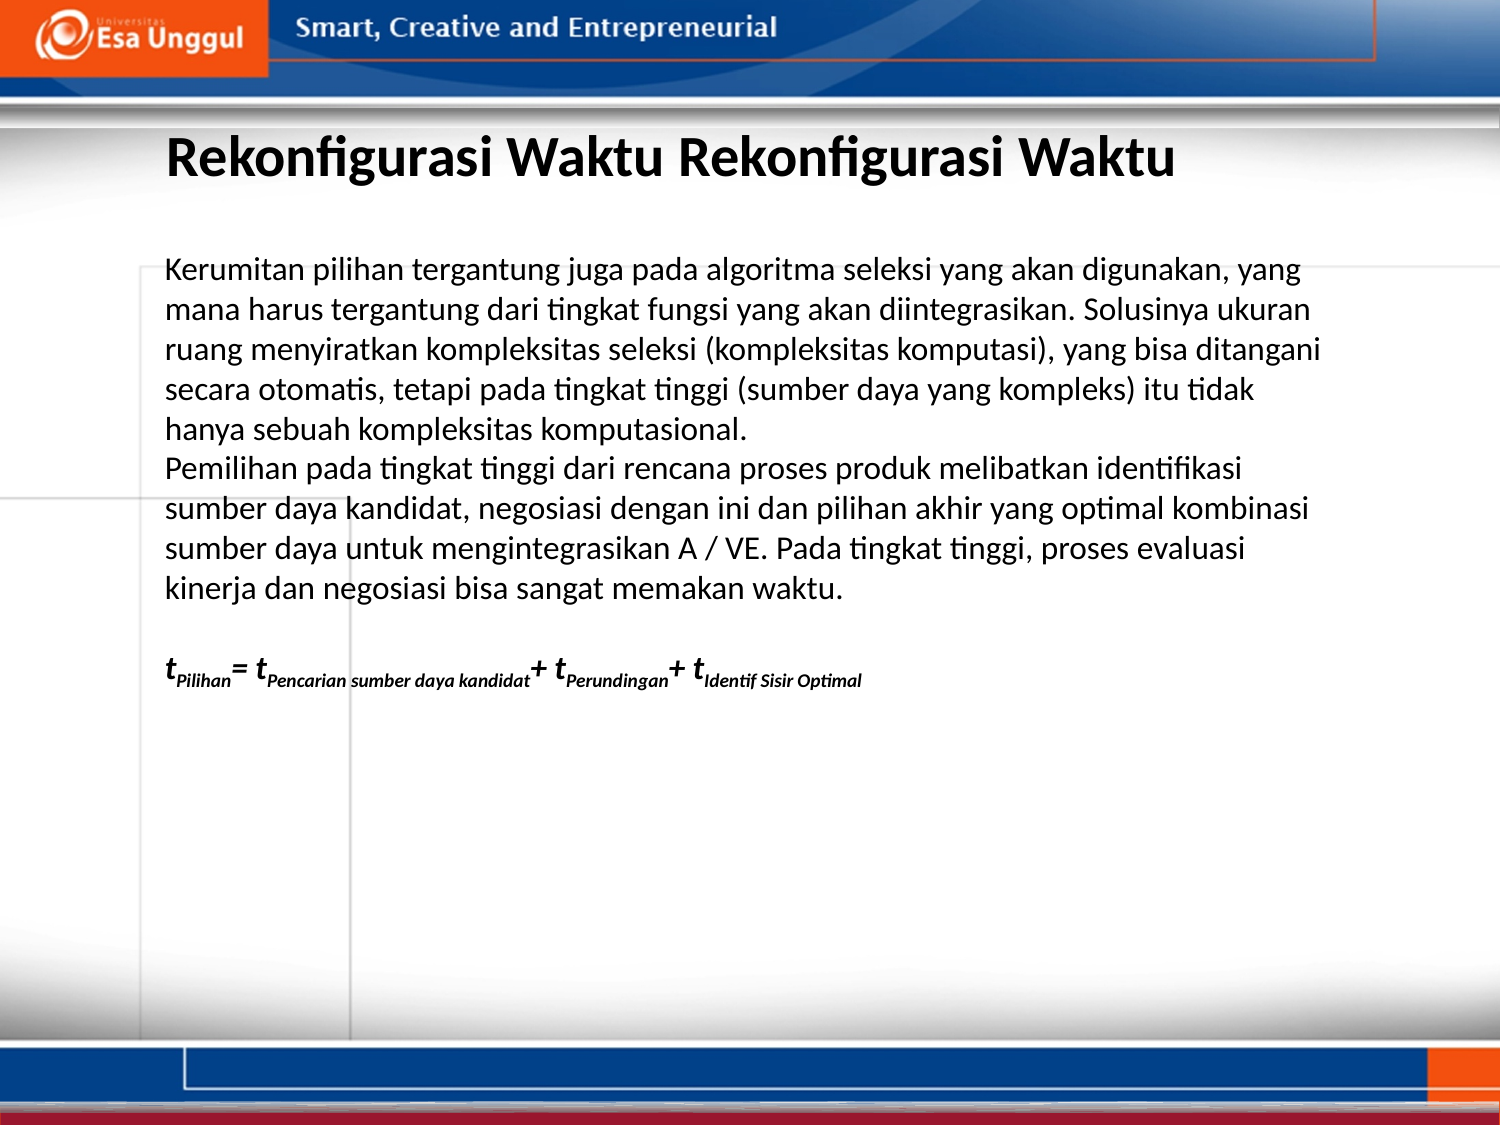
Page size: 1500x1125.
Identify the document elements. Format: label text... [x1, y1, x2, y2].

picture [0, 0, 1500, 109]
text_box Rekonfigurasi Waktu Rekonfigurasi Waktu [152, 111, 1365, 196]
text_box Kerumitan pilihan tergantung juga pada algoritma seleksi yang akan digunakan, yang mana harus tergantung dari tingkat fungsi yang akan diintegrasikan. Solusinya ukuran ruang menyiratkan kompleksitas seleksi (kompleksitas komputasi), yang bisa ditangani secara otomatis, tetapi pada tingkat tinggi (sumber daya yang kompleks) itu tidak hanya sebuah kompleksitas komputasional. Pemilihan pada tingkat tinggi dari rencana proses produk melibatkan identifikasi sumber daya kandidat, negosiasi dengan ini dan pilihan akhir yang optimal kombinasi sumber daya untuk mengintegrasikan A / VE. Pada tingkat tinggi, proses evaluasi kinerja dan negosiasi bisa sangat memakan waktu. tPilihan= tPencarian sumber daya kandidat+ tPerundingan+ tIdentif Sisir Optimal [149, 239, 1350, 739]
text_box [0, 1113, 1500, 1125]
picture [0, 128, 1500, 1101]
